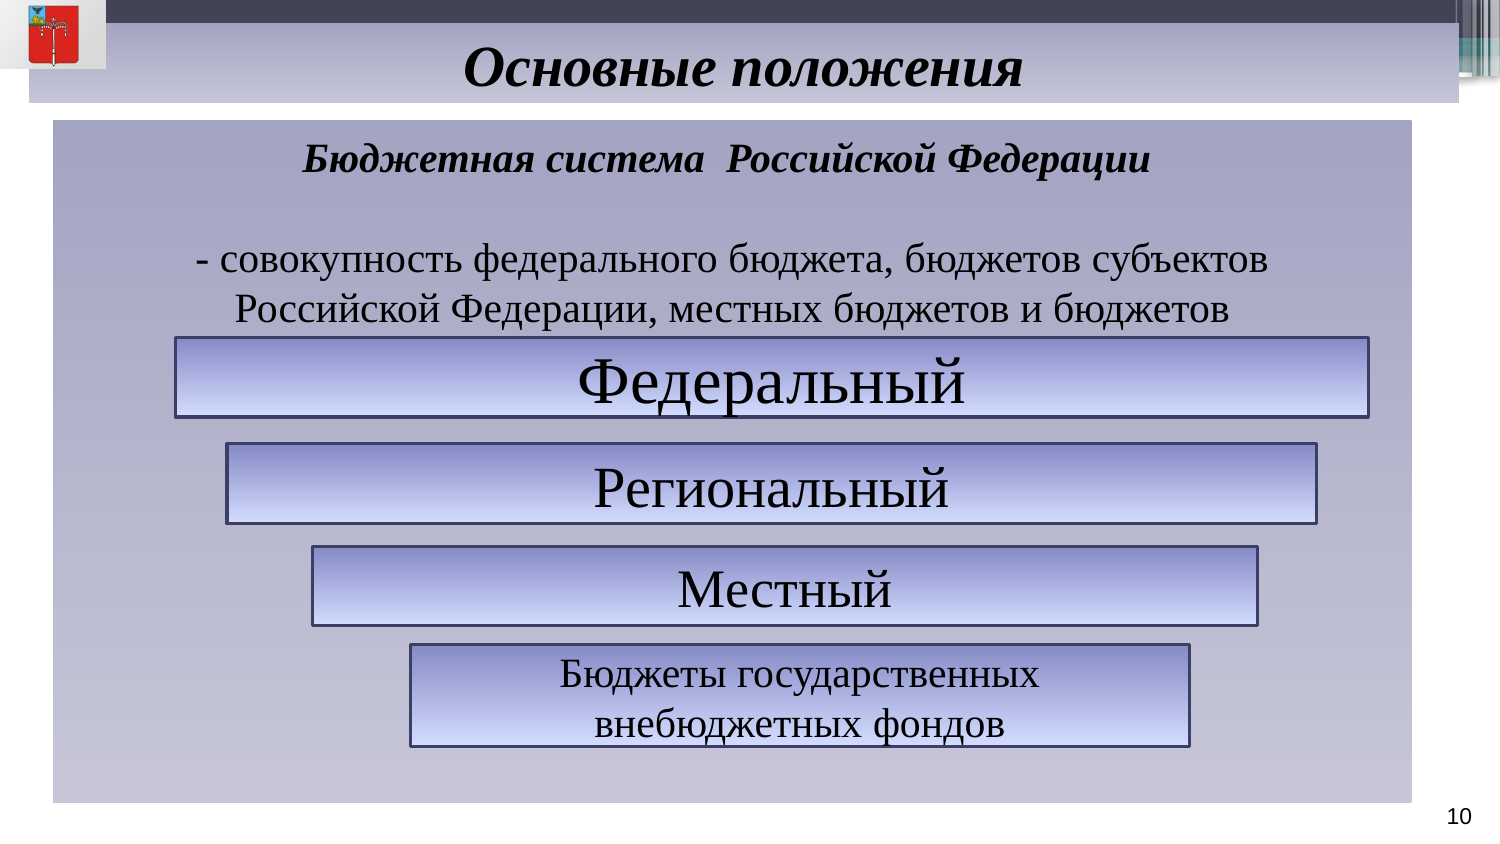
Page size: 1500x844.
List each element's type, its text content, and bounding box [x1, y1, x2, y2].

picture [0, 0, 106, 69]
slide_number 10 [1276, 802, 1487, 837]
text_box [52, 119, 1413, 804]
text_box Региональный [225, 442, 1318, 525]
text_box Основные положения [28, 22, 1460, 104]
text_box Федеральный [174, 336, 1370, 419]
text_box Бюджетная система Российской Федерации - совокупность федерального бюджета, бюджетов субъектов Российской Федерации, местных бюджетов и бюджетов государственных внебюджетных фондов [82, 123, 1382, 389]
text_box Бюджеты государственных внебюджетных фондов [409, 643, 1191, 748]
text_box Местный [311, 545, 1259, 627]
